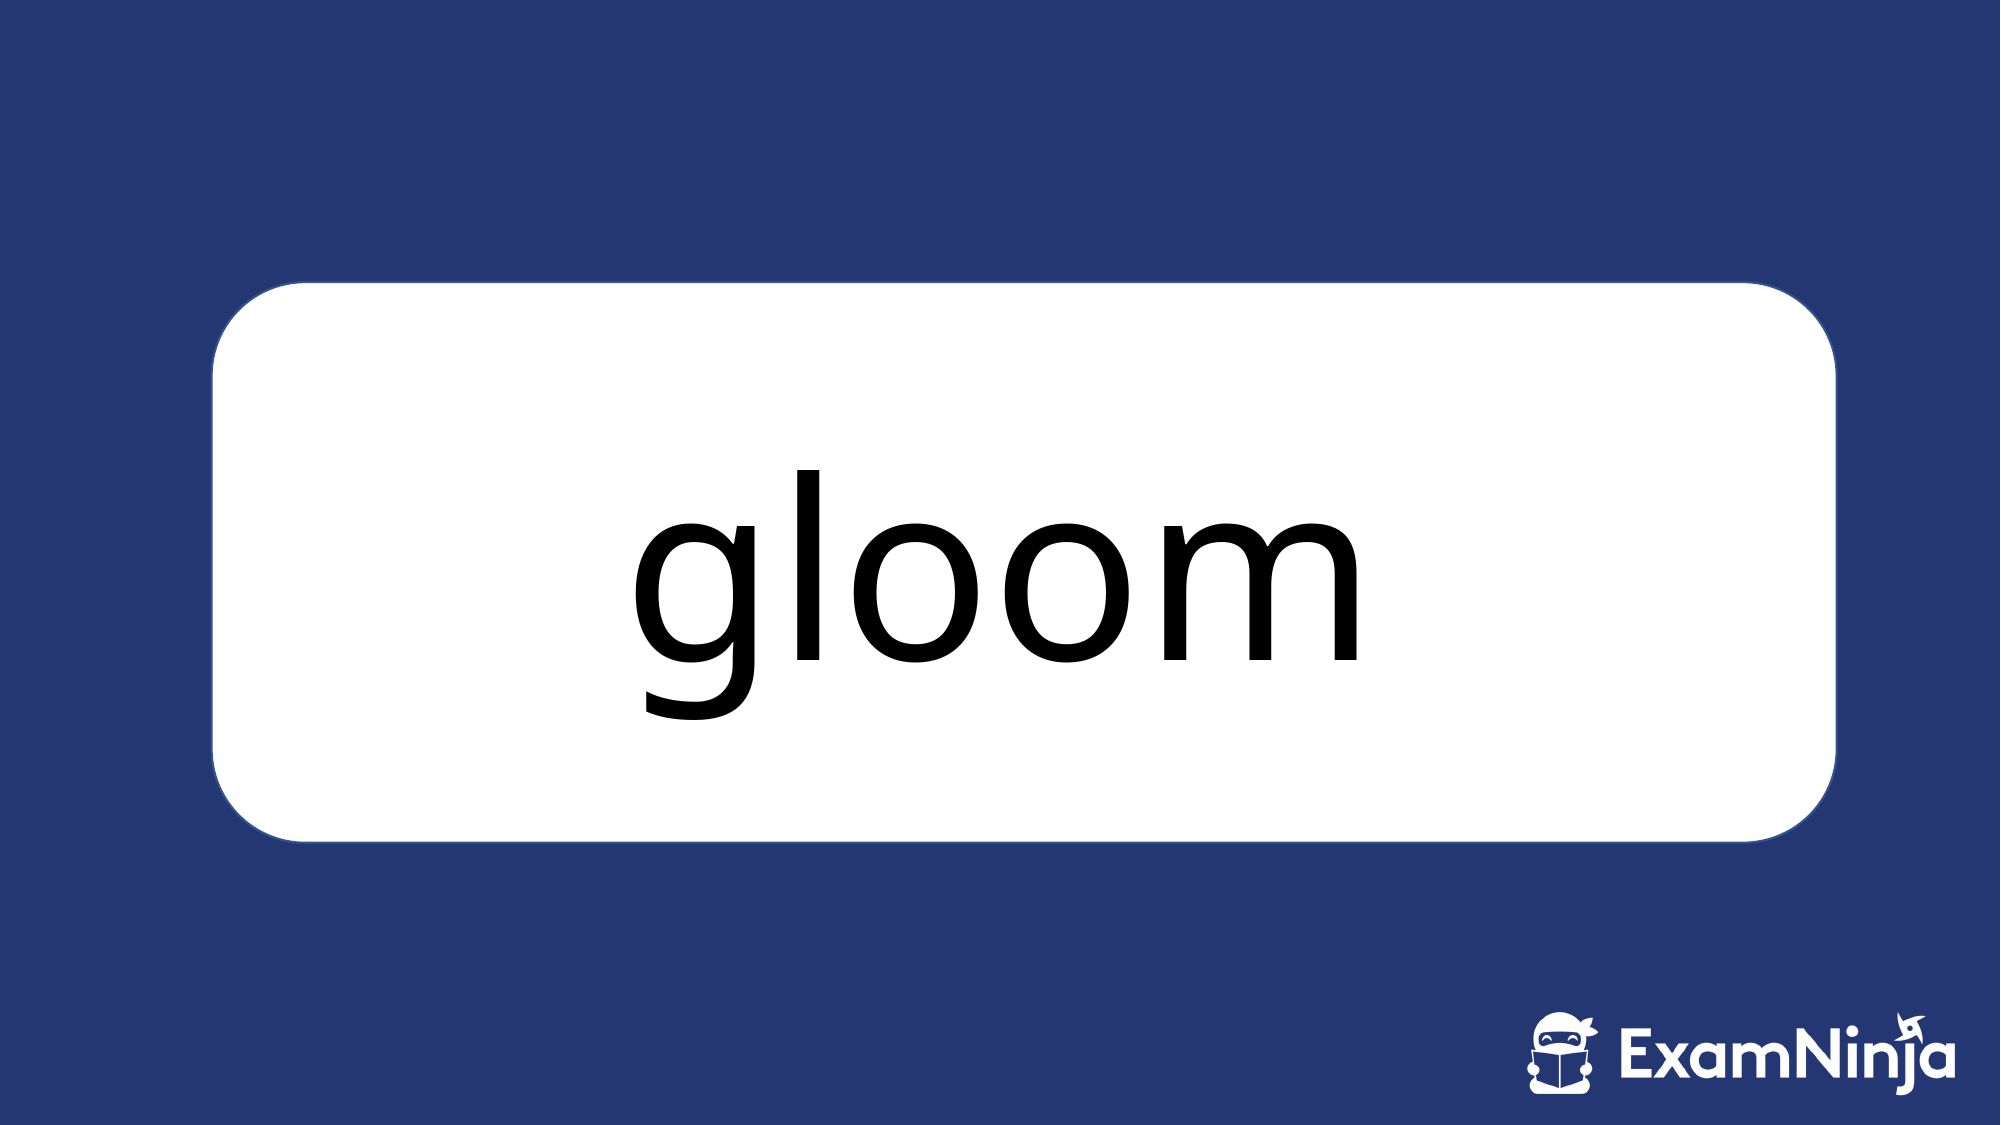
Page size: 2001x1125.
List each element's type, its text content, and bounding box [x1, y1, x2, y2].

text_box [210, 281, 1838, 403]
text_box gloom [143, 403, 1857, 719]
text_box [210, 719, 1838, 844]
picture [1501, 1003, 1979, 1102]
